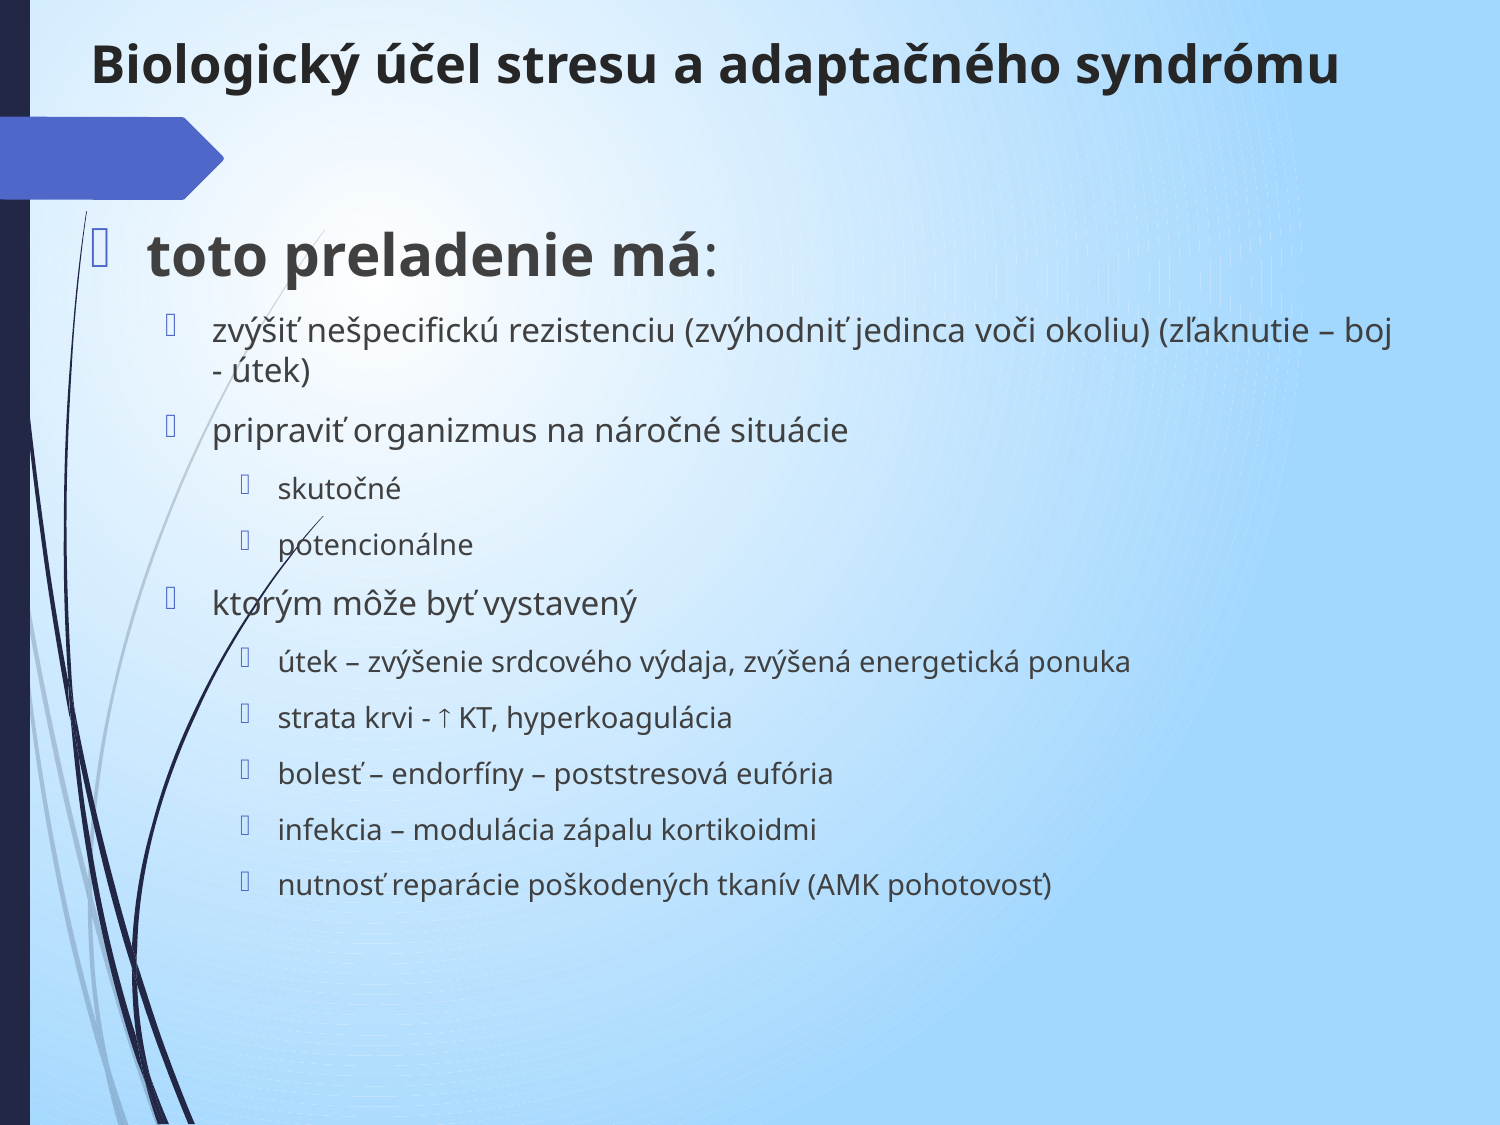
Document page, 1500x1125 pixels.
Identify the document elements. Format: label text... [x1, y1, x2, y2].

title Biologický účel stresu a adaptačného syndrómu [75, 23, 1425, 153]
list toto preladenie má: zvýšiť nešpecifickú rezistenciu (zvýhodniť jedinca voči okoliu) (zľaknutie – boj - útek) pripraviť organizmus na náročné situácie skutočné potencionálne ktorým môže byť vystavený útek – zvýšenie srdcového výdaja, zvýšená energetická ponuka strata krvi -  KT, hyperkoagulácia bolesť – endorfíny – poststresová eufória infekcia – modulácia zápalu kortikoidmi nutnosť reparácie poškodených tkanív (AMK pohotovosť) [75, 210, 1425, 1090]
